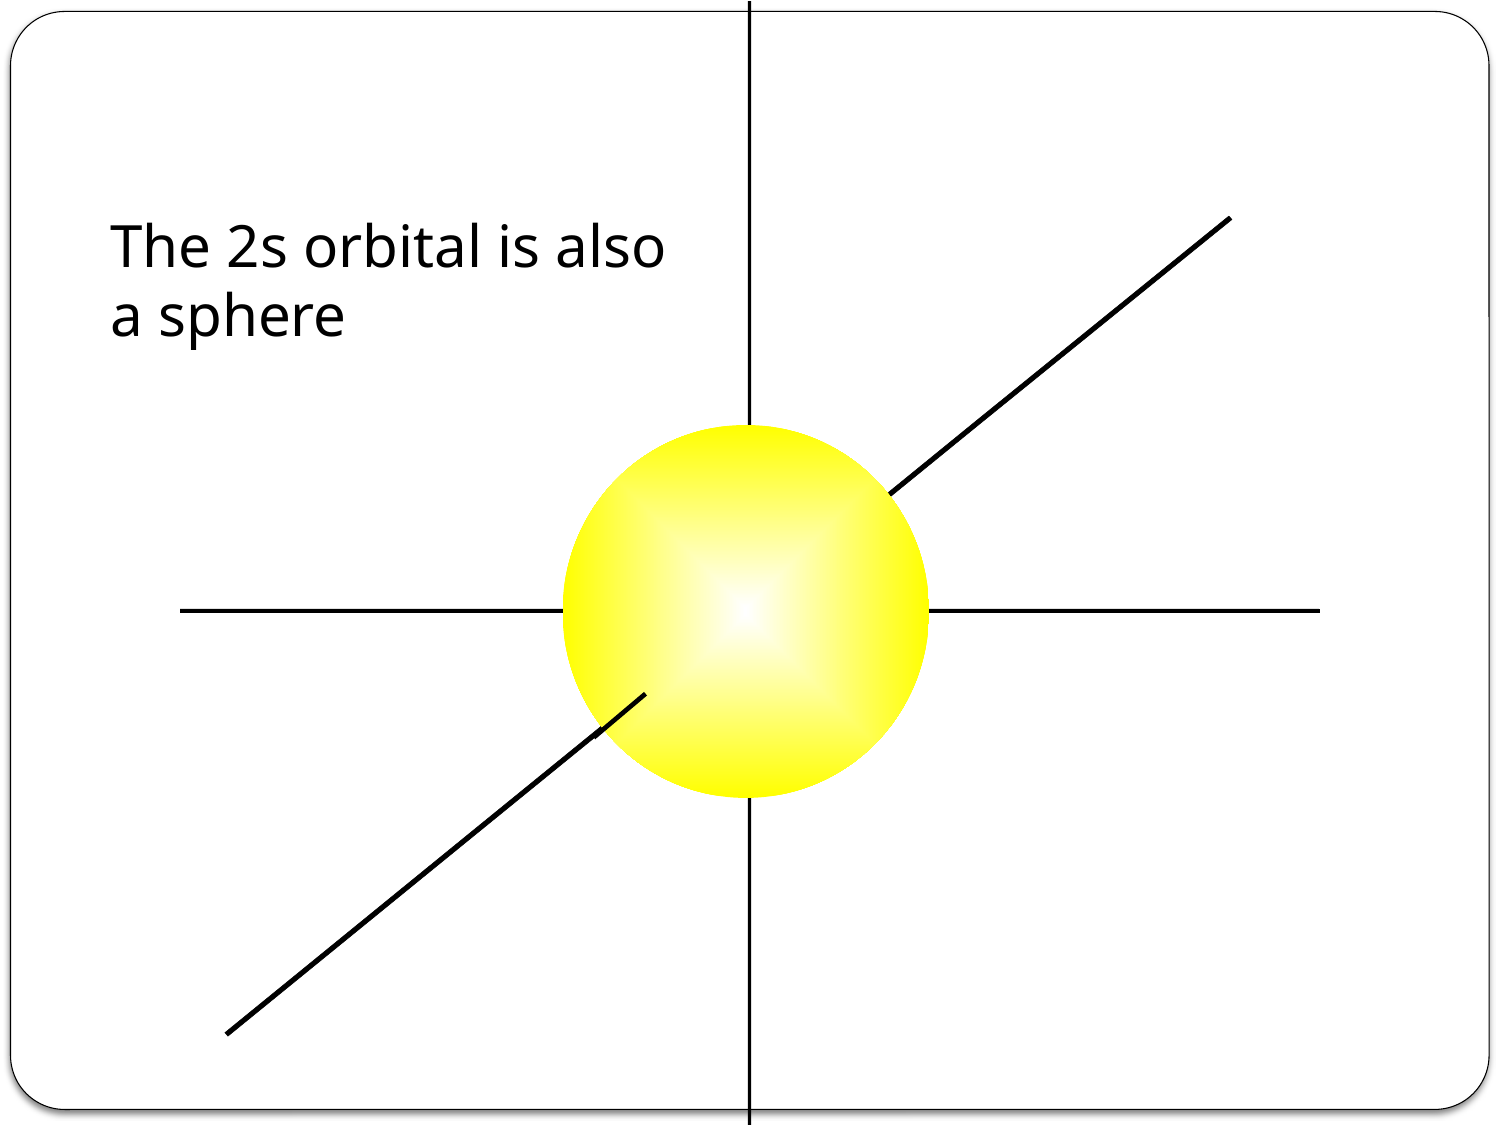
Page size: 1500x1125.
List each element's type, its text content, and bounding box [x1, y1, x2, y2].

text_box [888, 216, 1232, 497]
text_box [180, 608, 562, 613]
text_box [747, 798, 752, 1125]
text_box The 2s orbital is also a sphere [95, 201, 682, 356]
text_box [562, 425, 930, 798]
text_box [224, 726, 604, 1037]
text_box [930, 608, 1319, 613]
text_box [747, 1, 752, 425]
